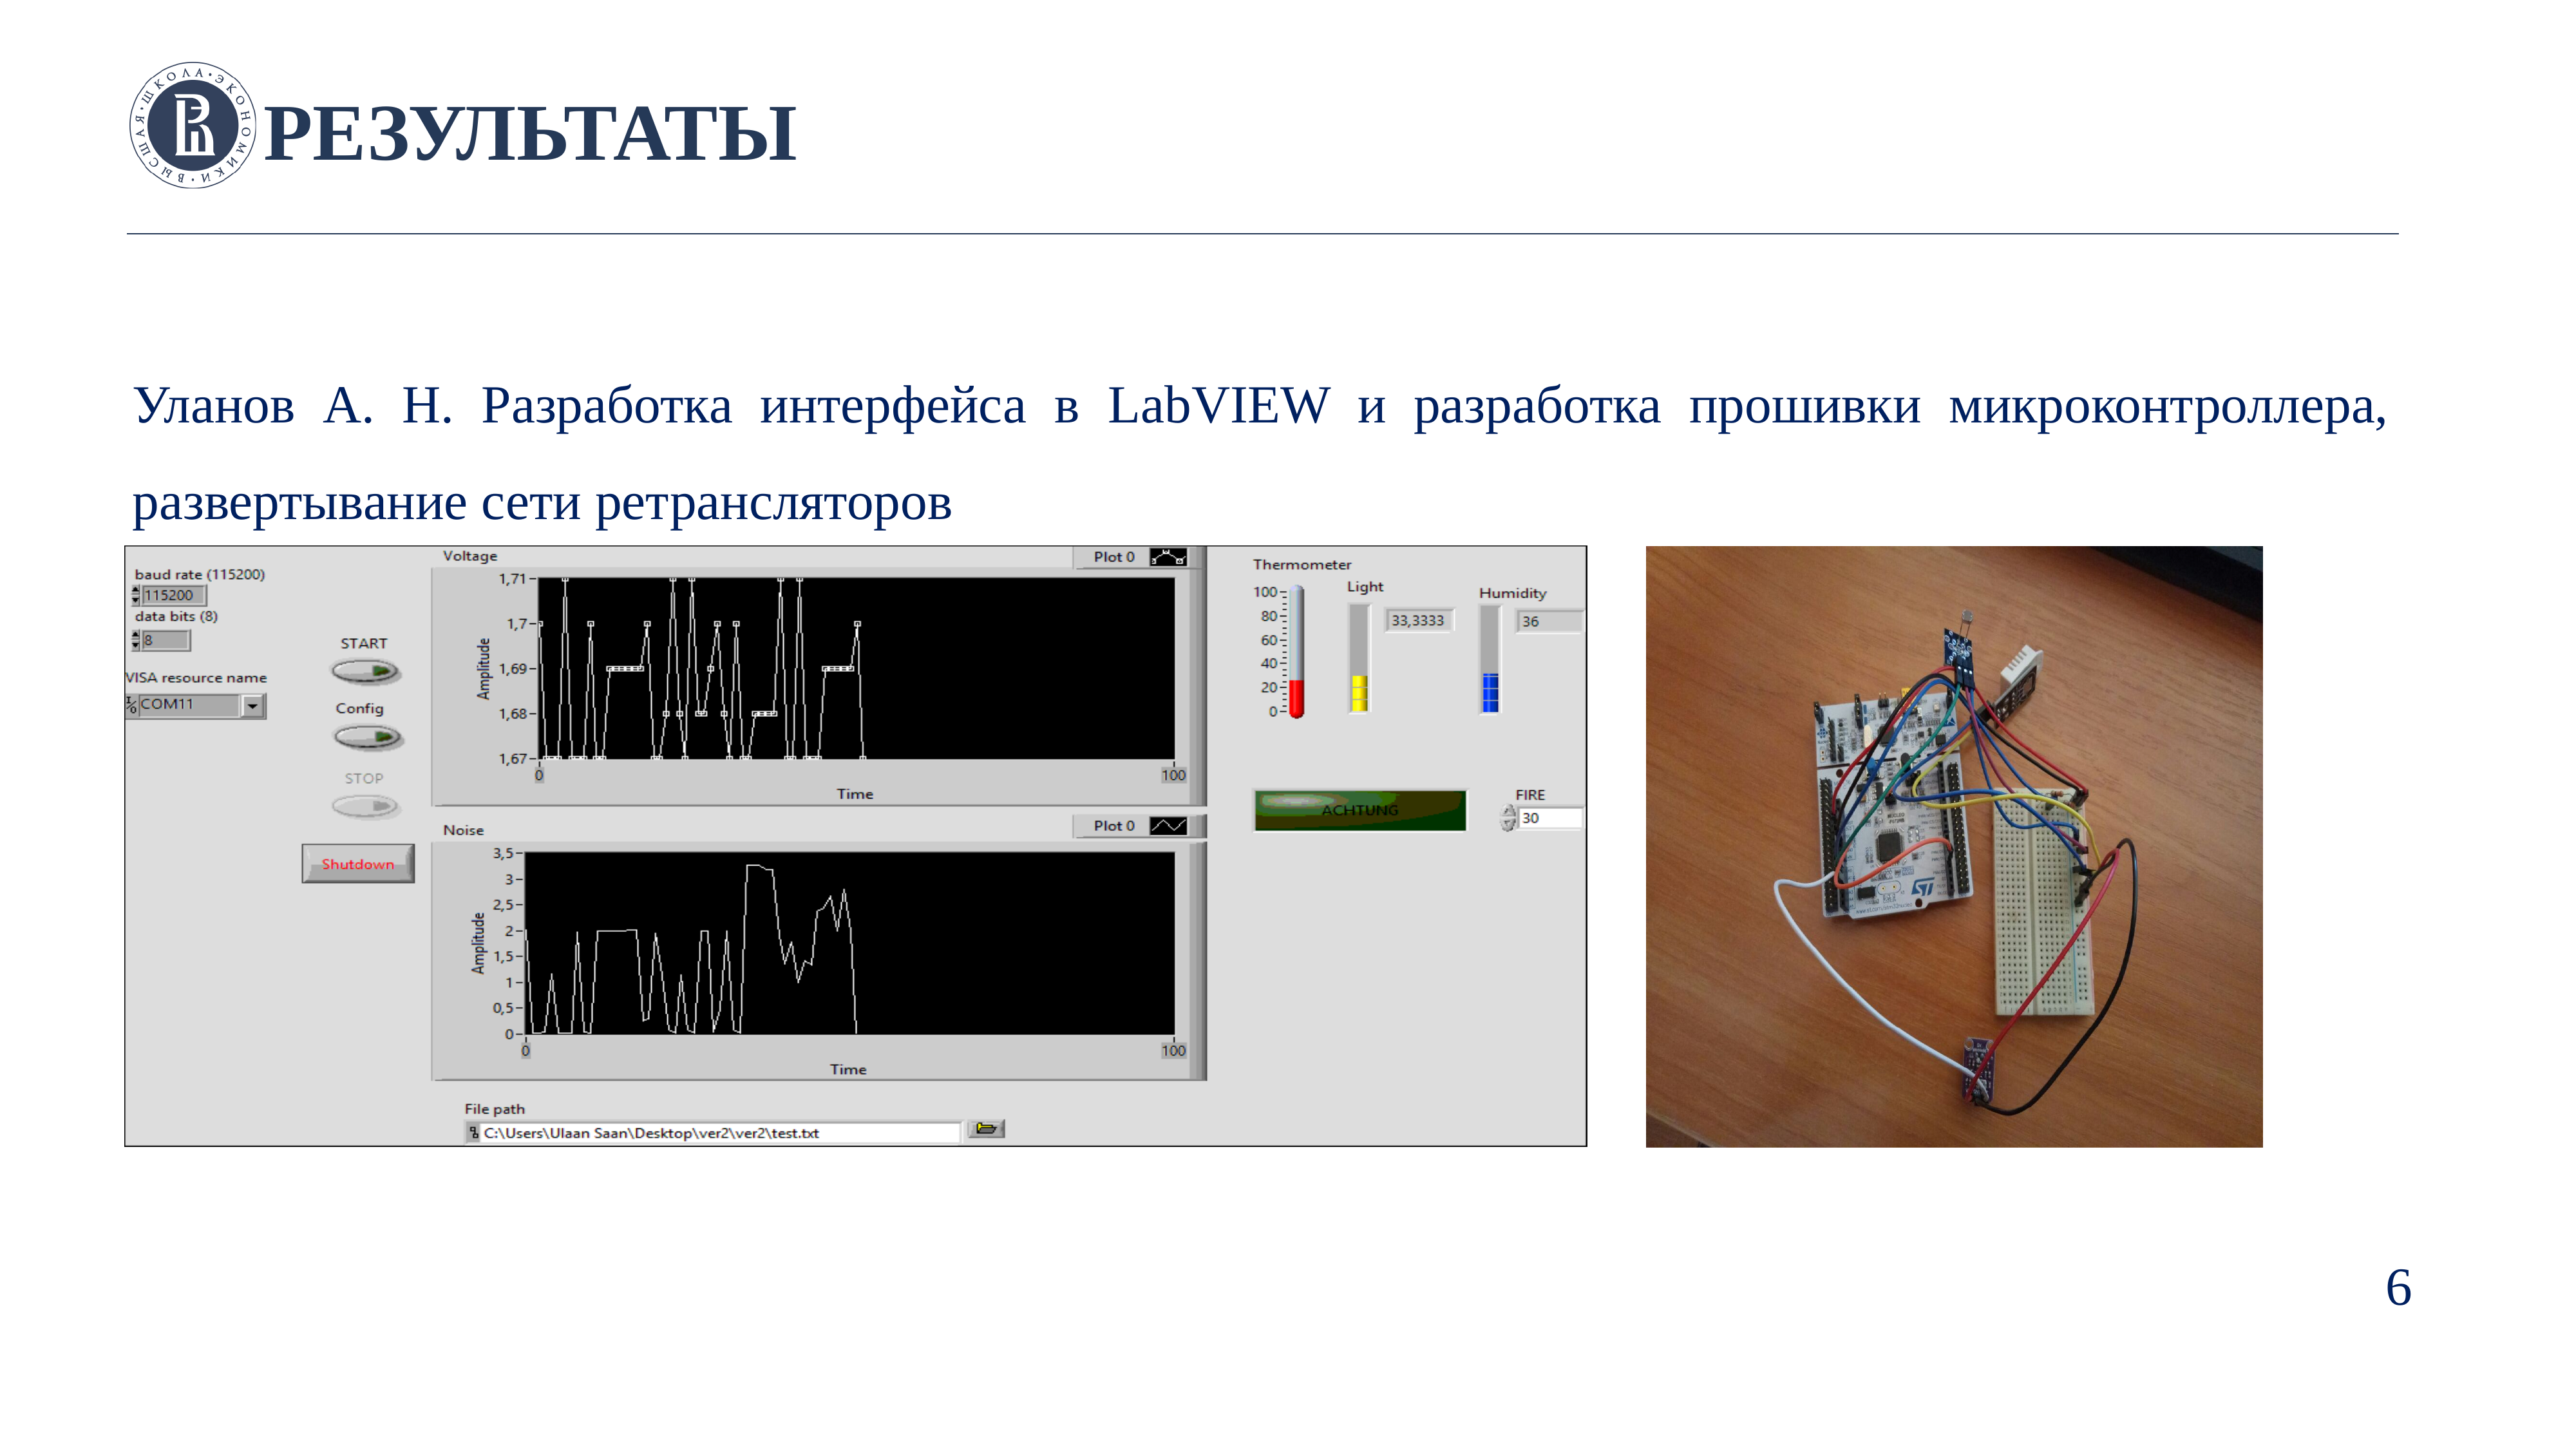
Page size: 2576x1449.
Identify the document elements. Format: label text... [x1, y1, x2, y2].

picture [1646, 546, 2263, 1148]
text_box результаты [256, 71, 1955, 212]
text_box Уланов А. Н. Разработка интерфейса в LabVIEW и разработка прошивки микроконтроллера, развертывание сети ретрансляторов [124, 329, 2397, 451]
slide_number 6 [2377, 1243, 2421, 1325]
picture [124, 545, 1587, 1147]
picture [129, 62, 256, 189]
